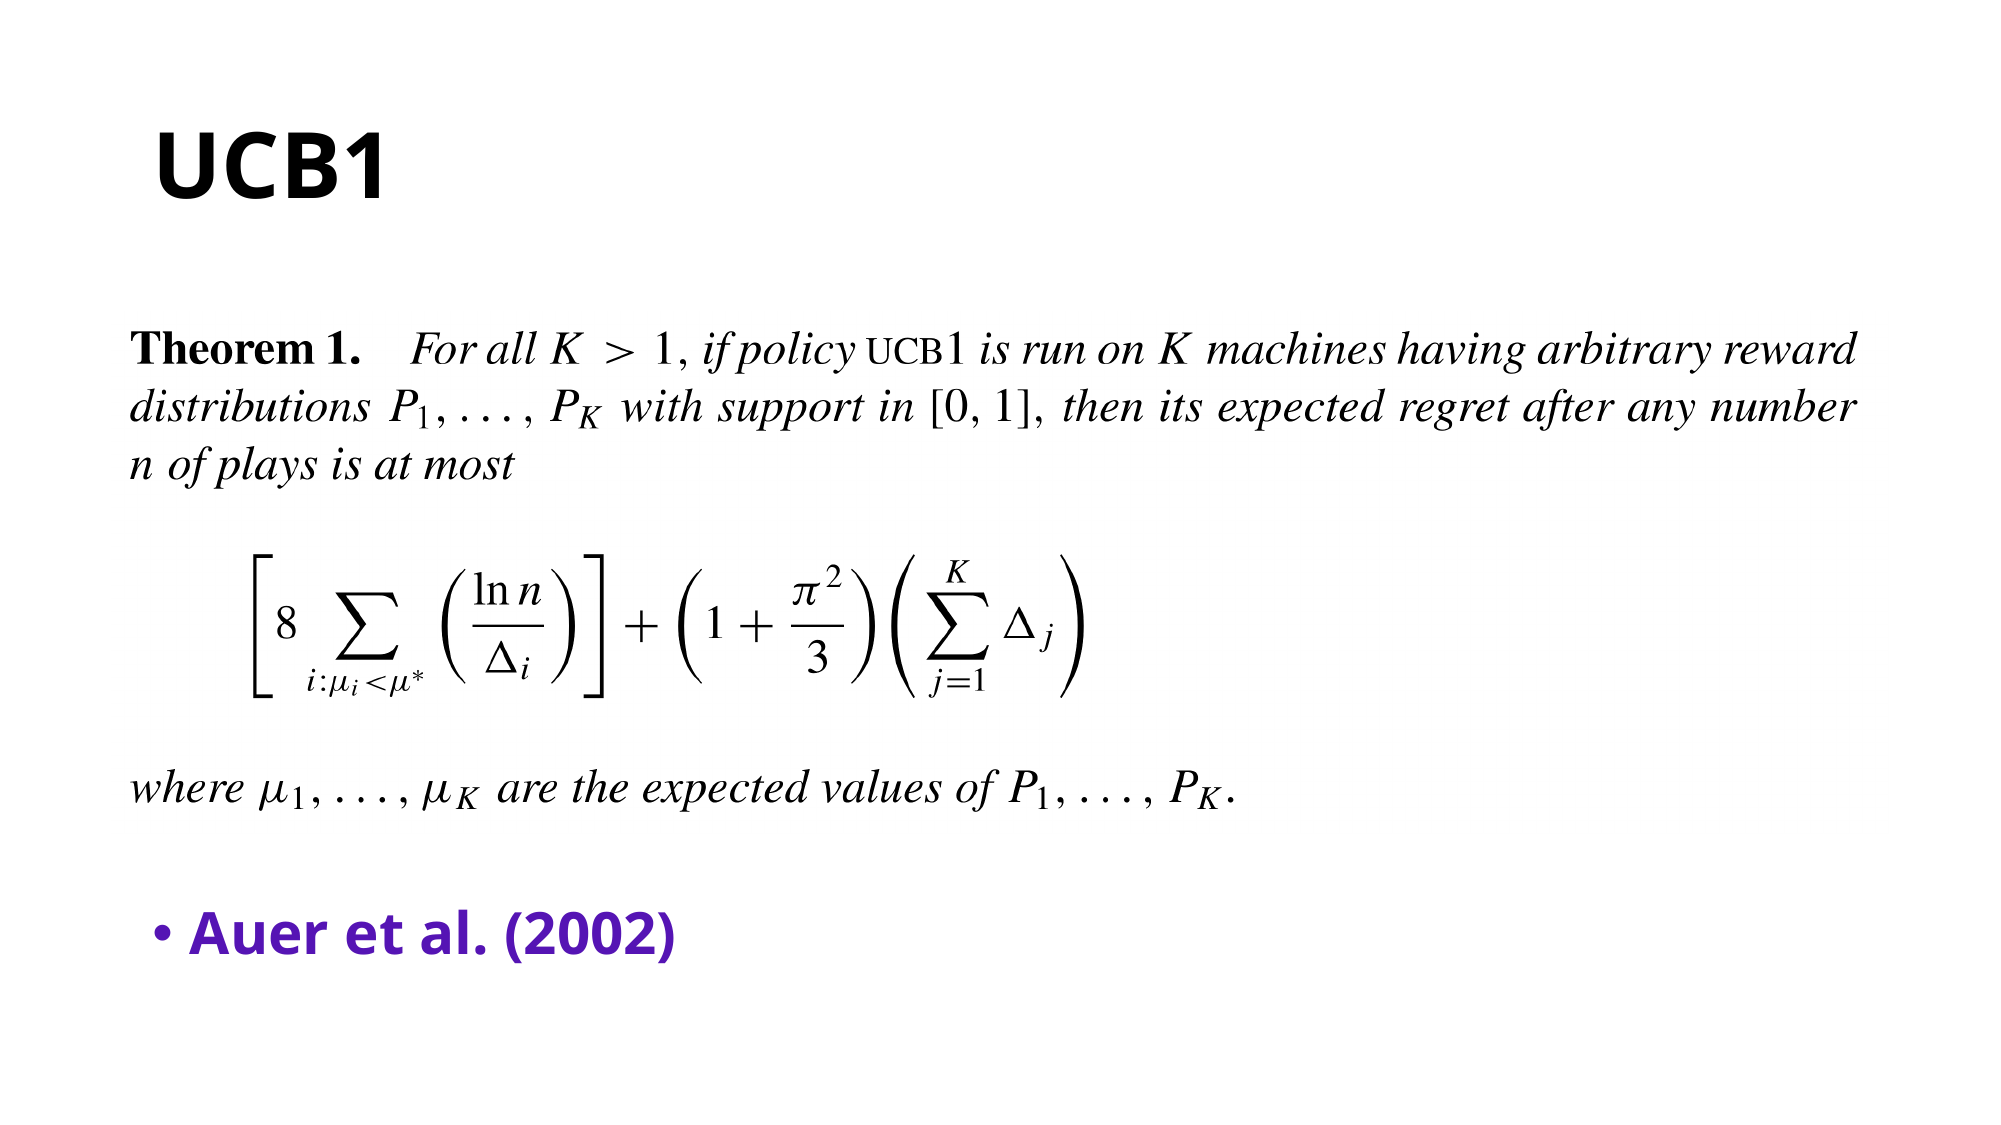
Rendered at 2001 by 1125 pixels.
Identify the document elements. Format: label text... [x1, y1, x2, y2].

title UCB1 [137, 59, 1863, 278]
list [111, 310, 1889, 835]
text_box Auer et al. (2002) [137, 896, 1891, 1014]
